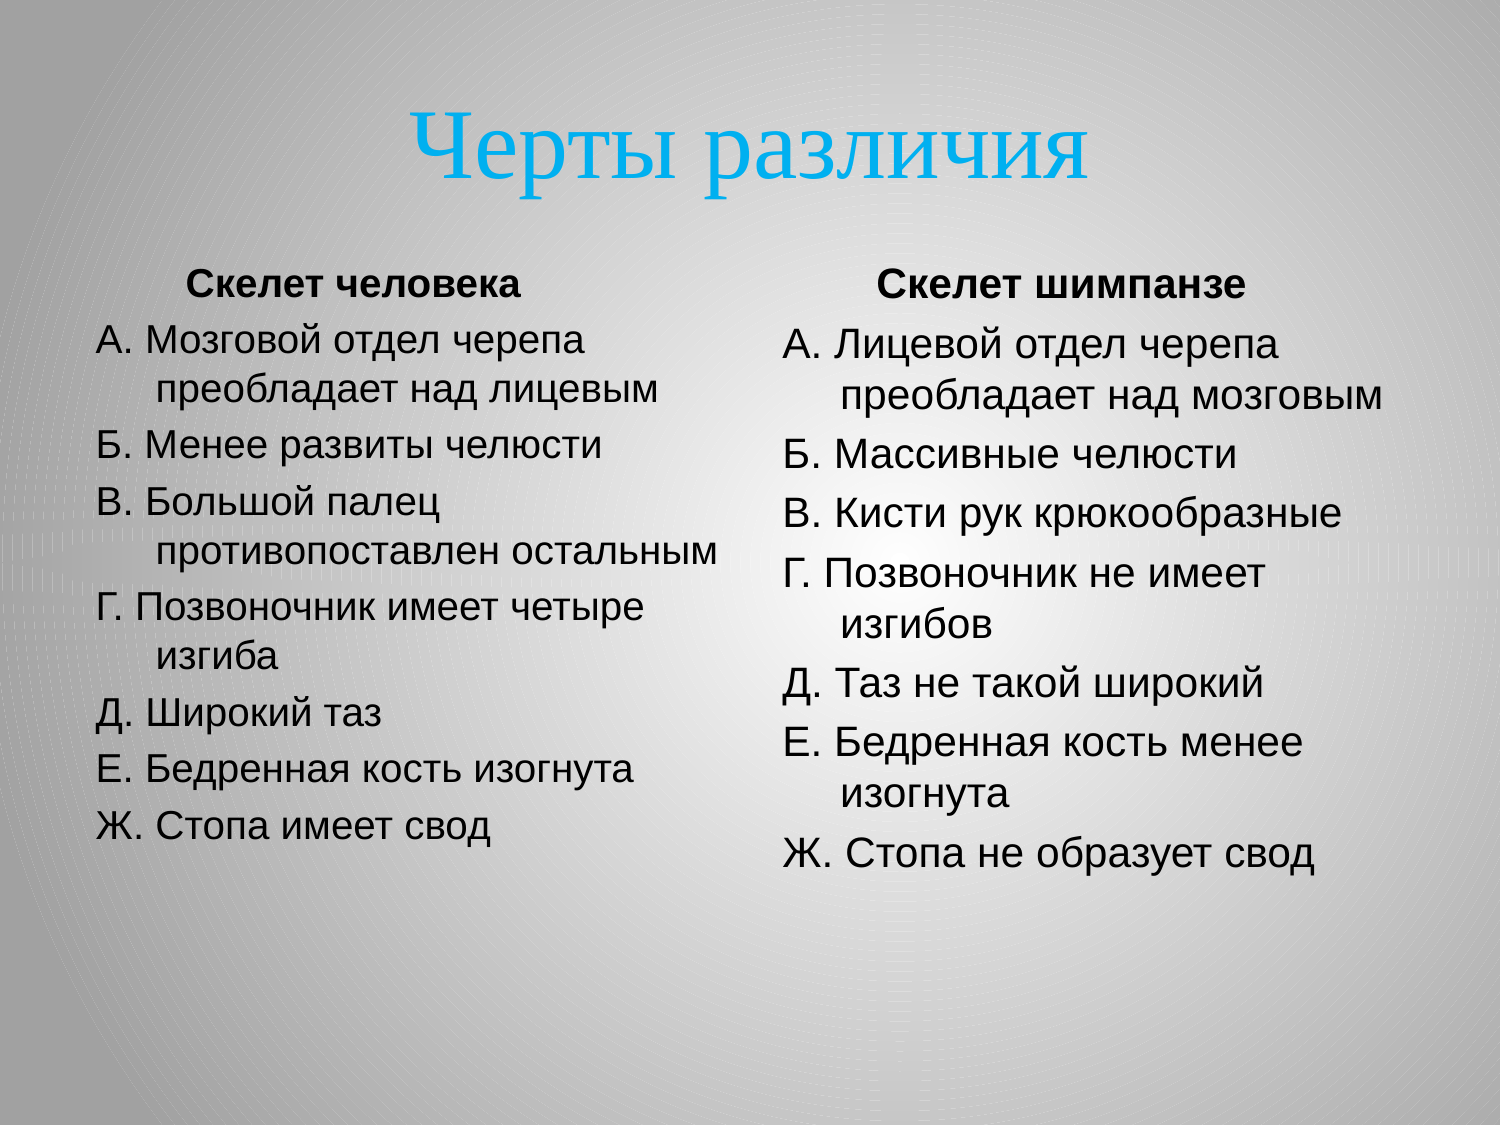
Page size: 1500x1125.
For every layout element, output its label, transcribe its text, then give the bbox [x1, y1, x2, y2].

list Скелет шимпанзе А. Лицевой отдел черепа преобладает над мозговым Б. Массивные челюсти В. Кисти рук крюкообразные Г. Позвоночник не имеет изгибов Д. Таз не такой широкий Е. Бедренная кость менее изогнута Ж. Стопа не образует свод [761, 248, 1426, 896]
list Скелет человека А. Мозговой отдел черепа преобладает над лицевым Б. Менее развиты челюсти В. Большой палец противопоставлен остальным Г. Позвоночник имеет четыре изгиба Д. Широкий таз Е. Бедренная кость изогнута Ж. Стопа имеет свод [74, 248, 738, 896]
title Черты различия [74, 44, 1426, 233]
